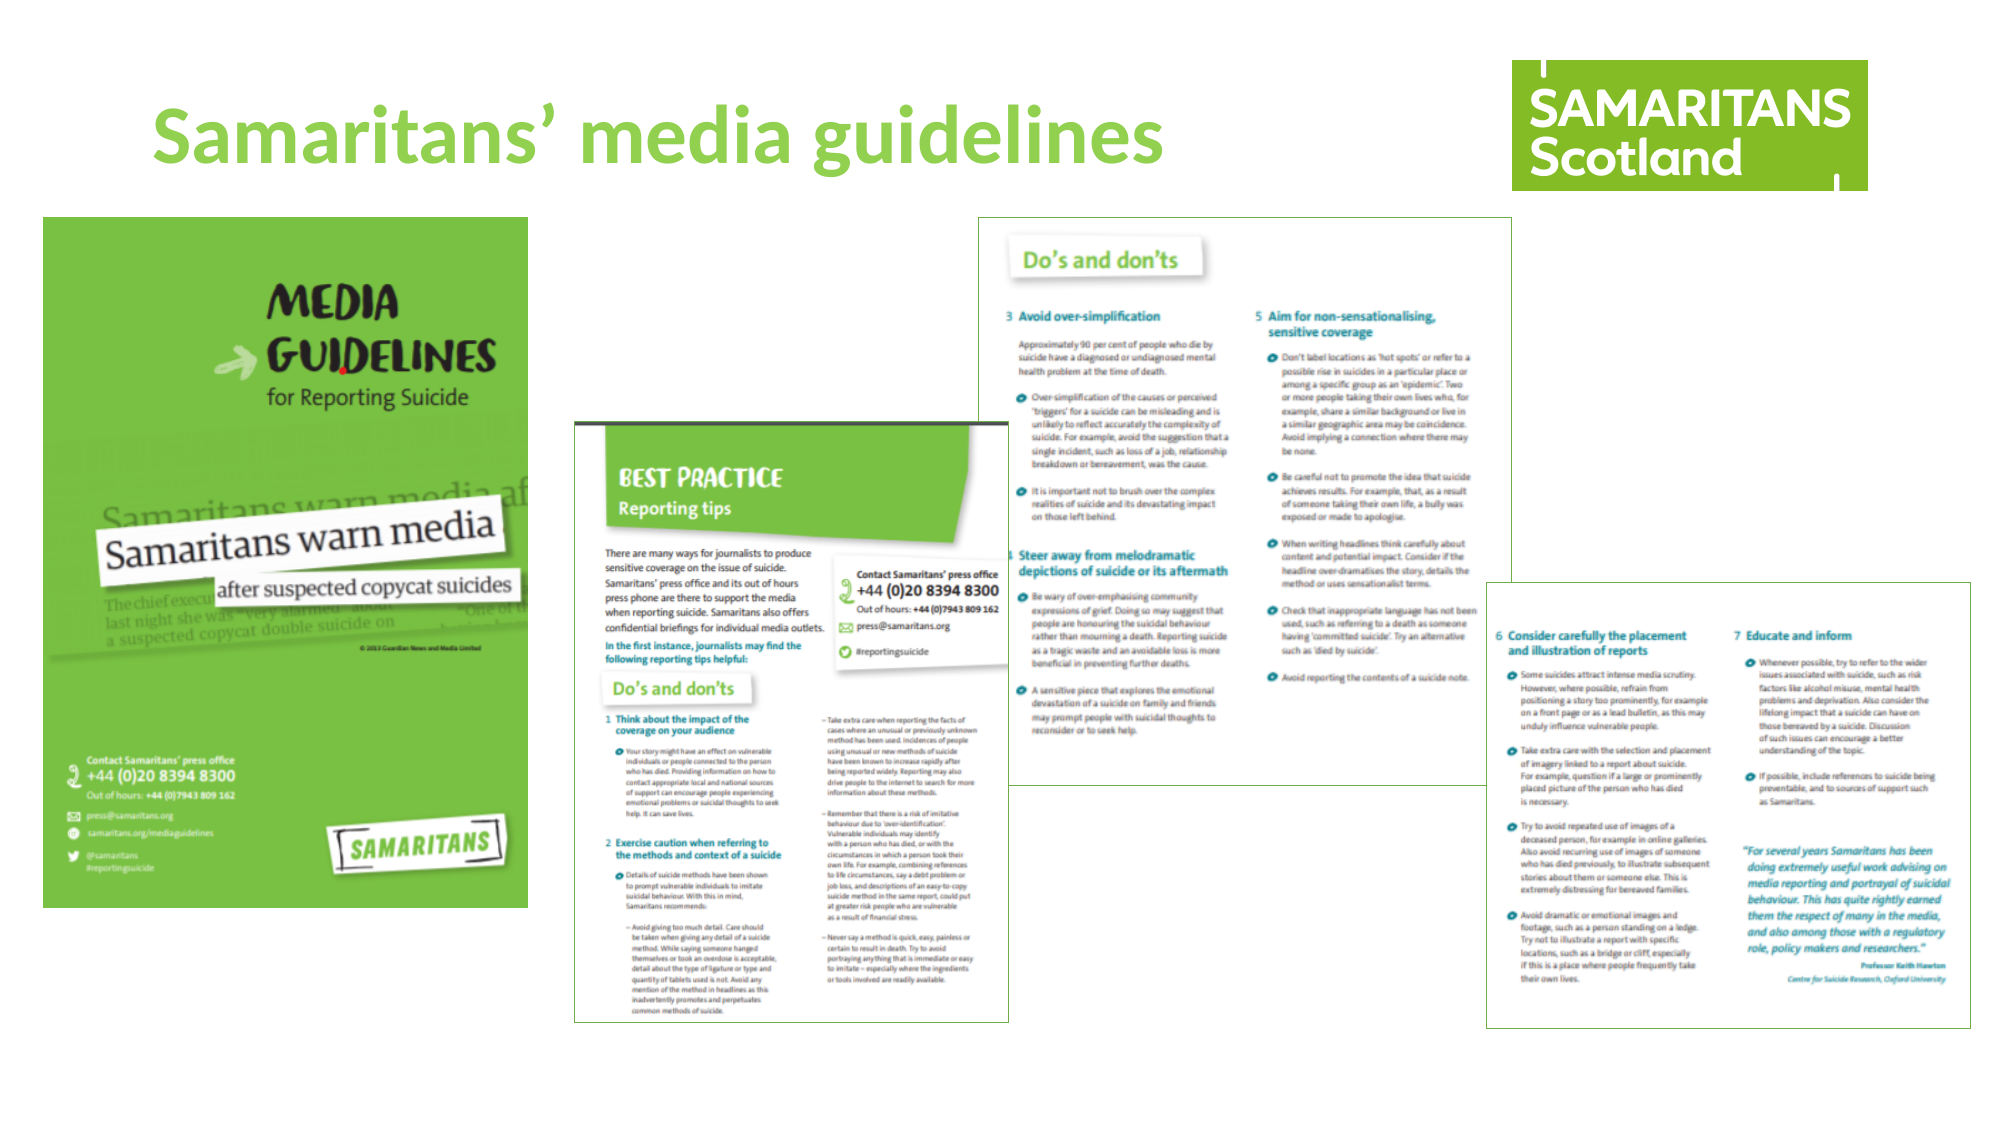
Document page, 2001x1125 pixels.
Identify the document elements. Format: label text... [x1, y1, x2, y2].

picture [574, 217, 1971, 1029]
text_box Samaritans’ media guidelines [137, 73, 1452, 189]
title Samaritans and the current pandemic [137, 59, 1863, 278]
picture [43, 217, 528, 908]
picture [1512, 60, 1868, 191]
